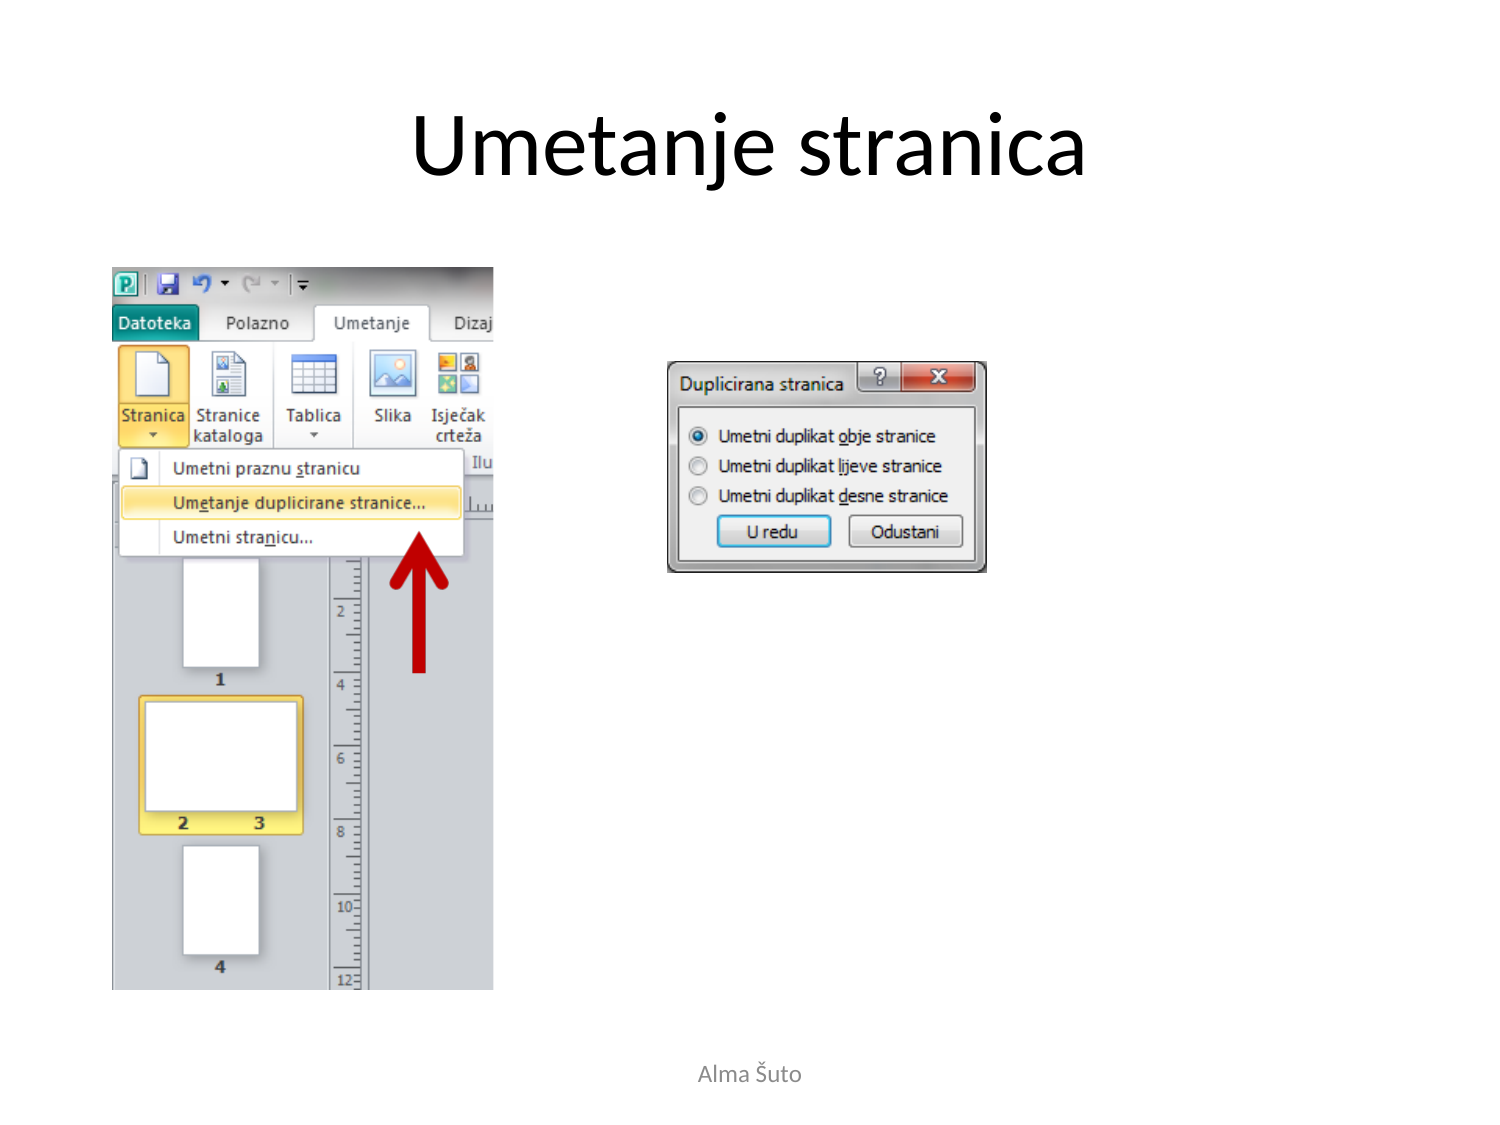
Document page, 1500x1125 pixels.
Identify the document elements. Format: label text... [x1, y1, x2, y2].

picture [111, 266, 494, 990]
footer Alma Šuto [512, 1042, 988, 1103]
title Umetanje stranica [75, 45, 1425, 233]
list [359, 471, 478, 674]
picture [666, 361, 987, 573]
